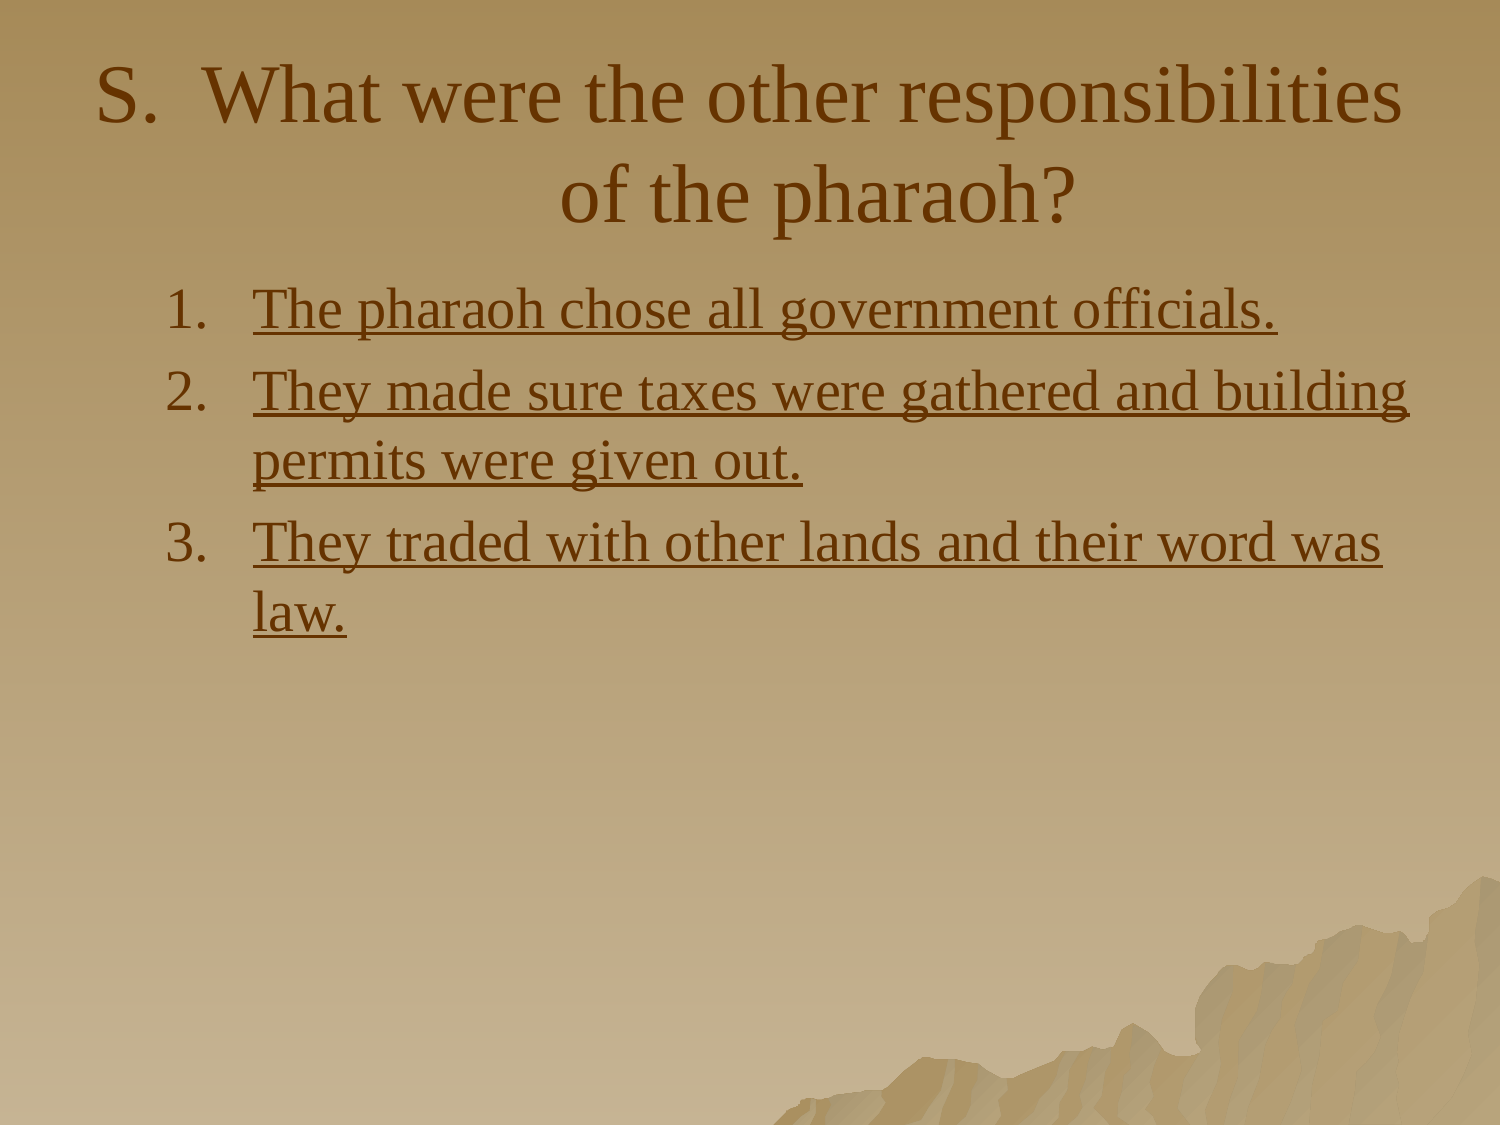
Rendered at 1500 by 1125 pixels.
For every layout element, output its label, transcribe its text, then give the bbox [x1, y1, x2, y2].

title S. What were the other responsibilities of the pharaoh? [75, 45, 1425, 233]
list The pharaoh chose all government officials. They made sure taxes were gathered and building permits were given out. They traded with other lands and their word was law. [75, 262, 1425, 1006]
